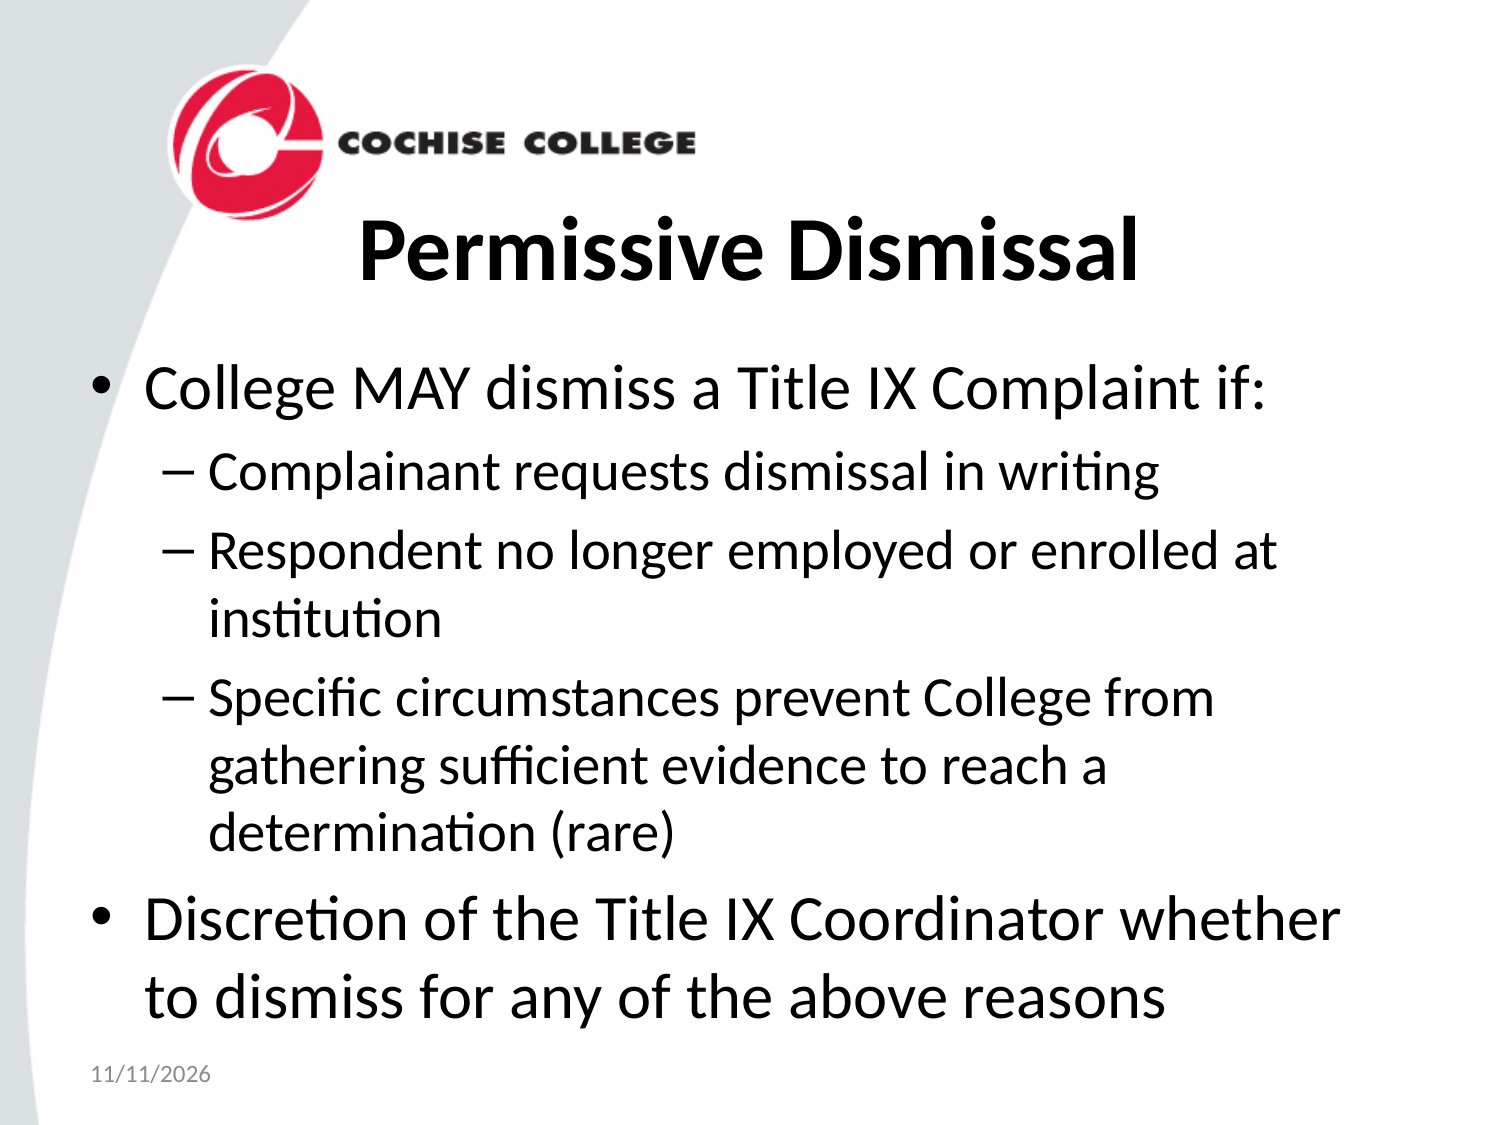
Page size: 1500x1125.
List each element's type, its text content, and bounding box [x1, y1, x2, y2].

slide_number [75, 1042, 425, 1103]
list College MAY dismiss a Title IX Complaint if: Complainant requests dismissal in writing Respondent no longer employed or enrolled at institution Specific circumstances prevent College from gathering sufficient evidence to reach a determination (rare) Discretion of the Title IX Coordinator whether to dismiss for any of the above reasons [75, 337, 1425, 1043]
picture [0, 0, 1500, 1125]
title Permissive Dismissal [75, 149, 1425, 337]
